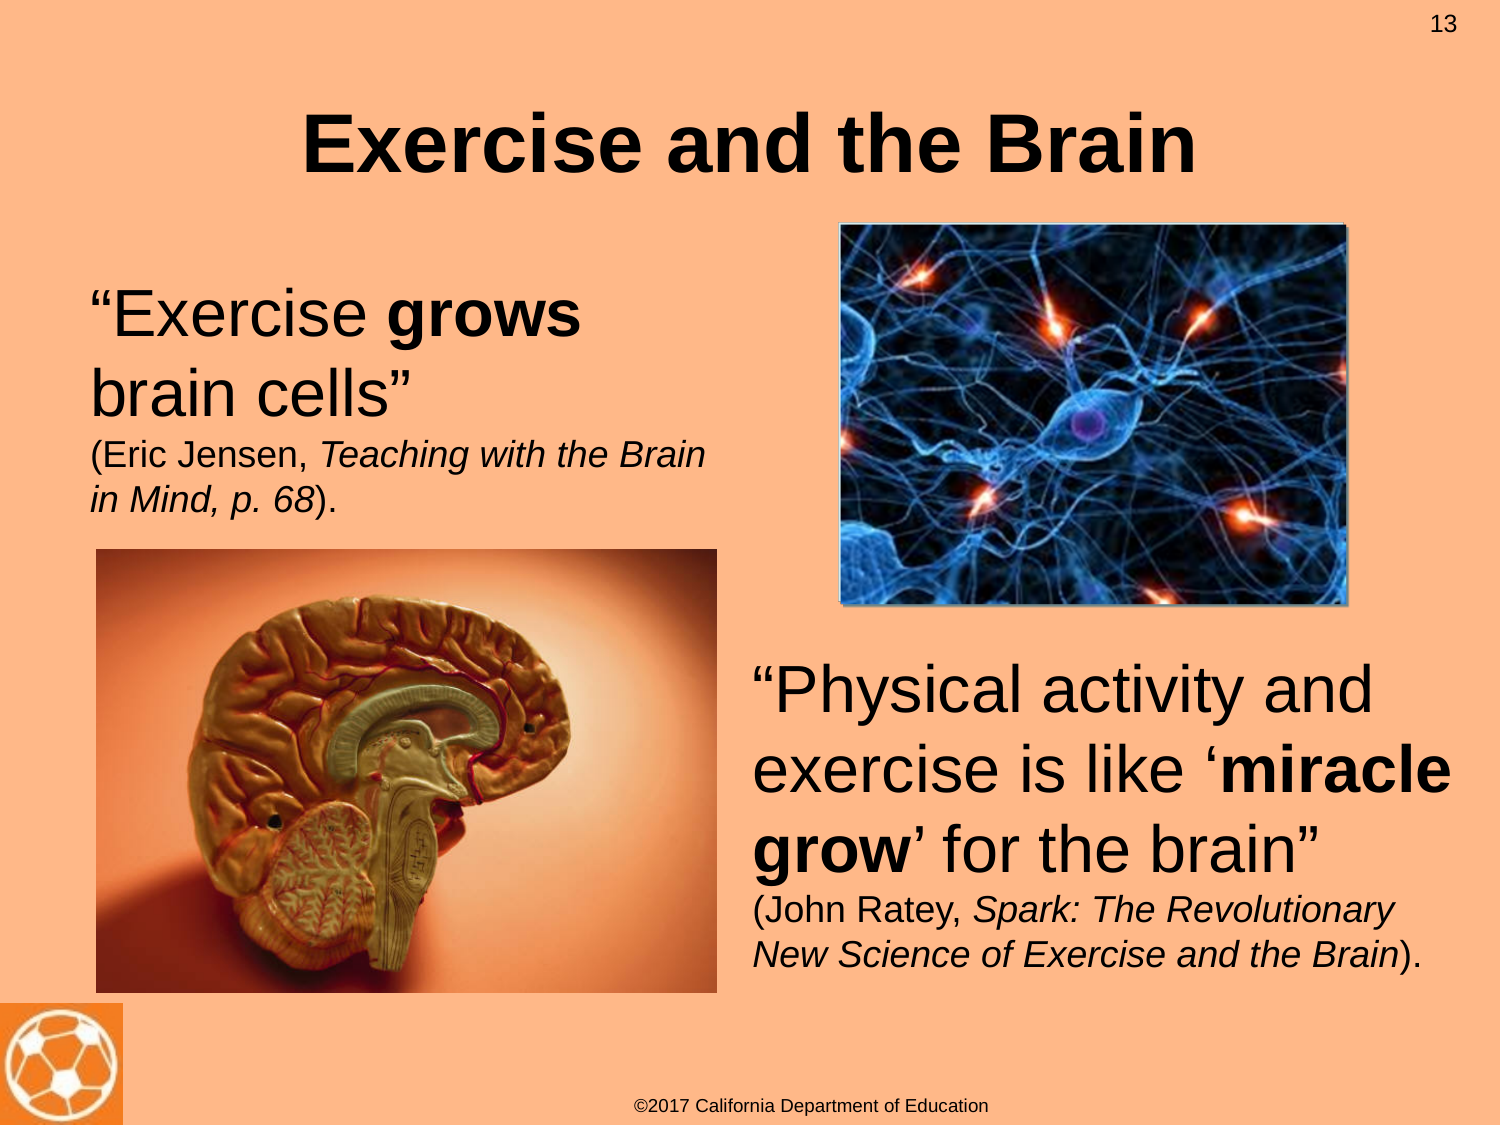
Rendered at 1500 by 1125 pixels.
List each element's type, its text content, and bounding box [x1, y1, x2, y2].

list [95, 549, 717, 993]
list “Physical activity and exercise is like ‘miracle grow’ for the brain” (John Ratey, Spark: The Revolutionary New Science of Exercise and the Brain). [737, 638, 1475, 1059]
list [837, 221, 1351, 609]
title Exercise and the Brain [75, 45, 1425, 233]
list “Exercise grows brain cells” (Eric Jensen, Teaching with the Brain in Mind, p. 68). [75, 262, 738, 488]
picture [0, 1003, 123, 1125]
slide_number 13 [1387, 0, 1500, 79]
